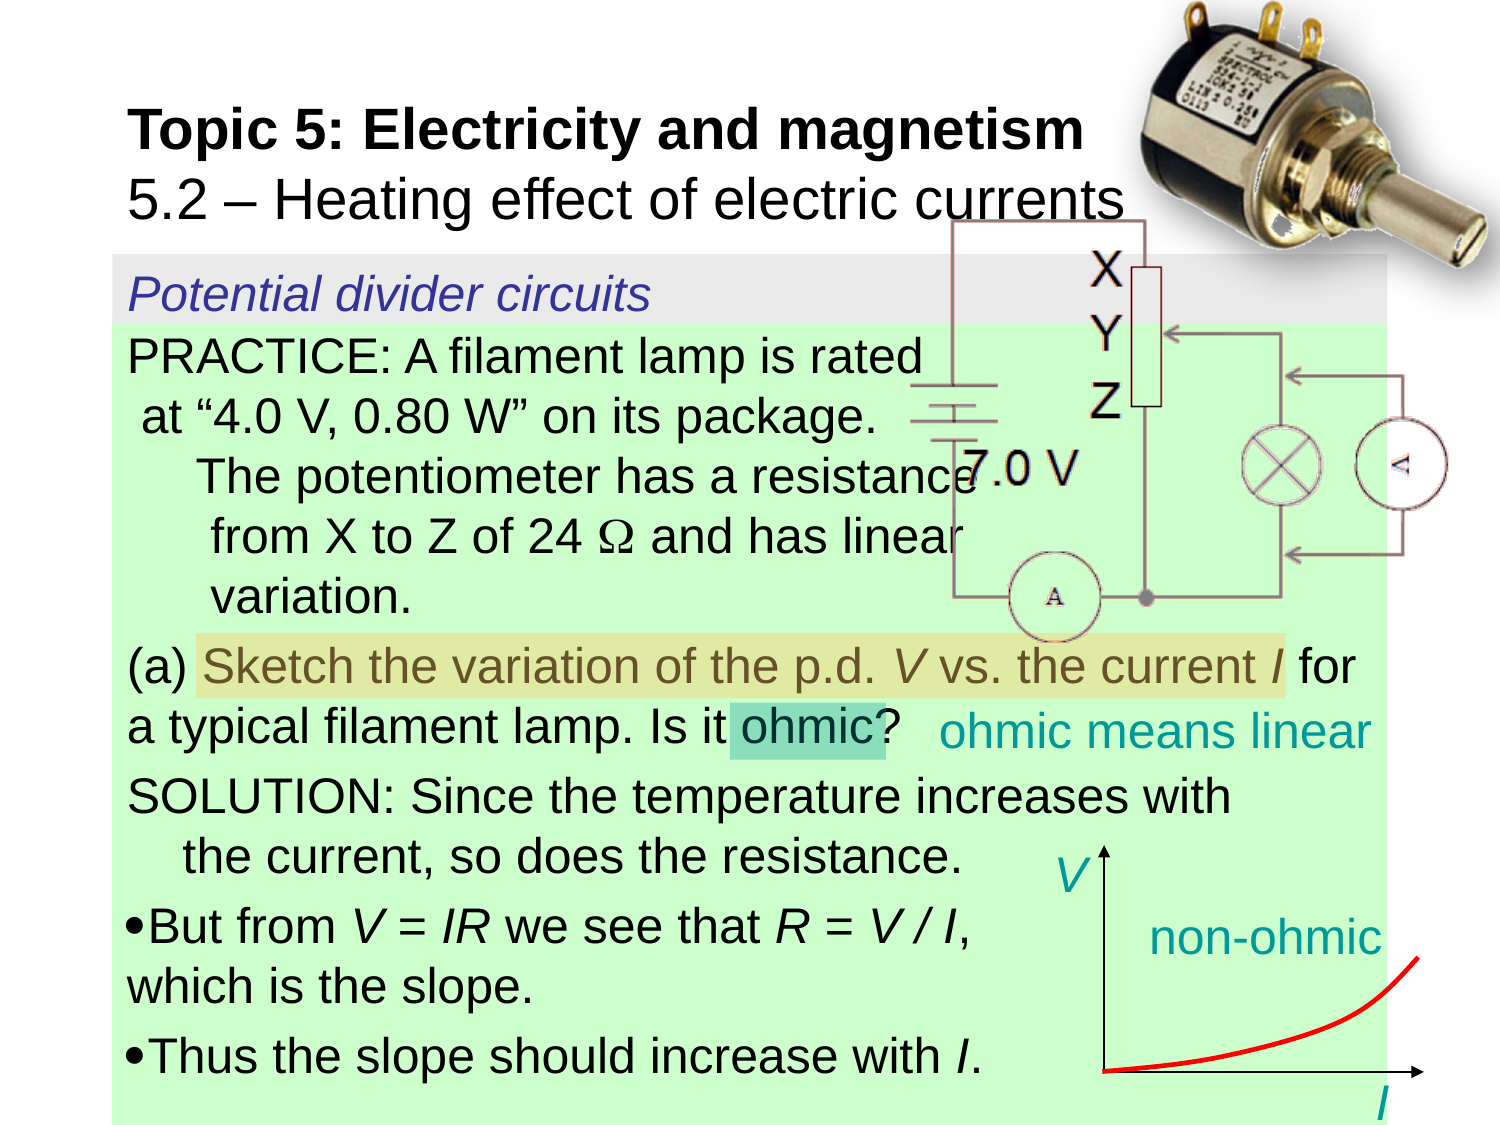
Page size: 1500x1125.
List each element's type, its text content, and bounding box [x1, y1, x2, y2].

text_box [196, 633, 1286, 699]
text_box Potential divider circuits [112, 254, 903, 324]
text_box [729, 702, 886, 760]
title Topic 5: Electricity and magnetism 5.2 – Heating effect of electric currents [112, 87, 1116, 235]
text_box ohmic means linear [924, 691, 1406, 766]
text_box PRACTICE: A filament lamp is rated at “4.0 V, 0.80 W” on its package. The potentiometer has a resistance from X to Z of 24  and has linear variation. (a) Sketch the variation of the p.d. V vs. the current I for a typical filament lamp. Is it ohmic? SOLUTION: Since the temperature increases with the current, so does the resistance. But from V = IR we see that R = V / I, which is the slope. Thus the slope should increase with I. [112, 324, 1388, 1125]
picture [908, 0, 1500, 674]
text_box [1038, 834, 1425, 1125]
